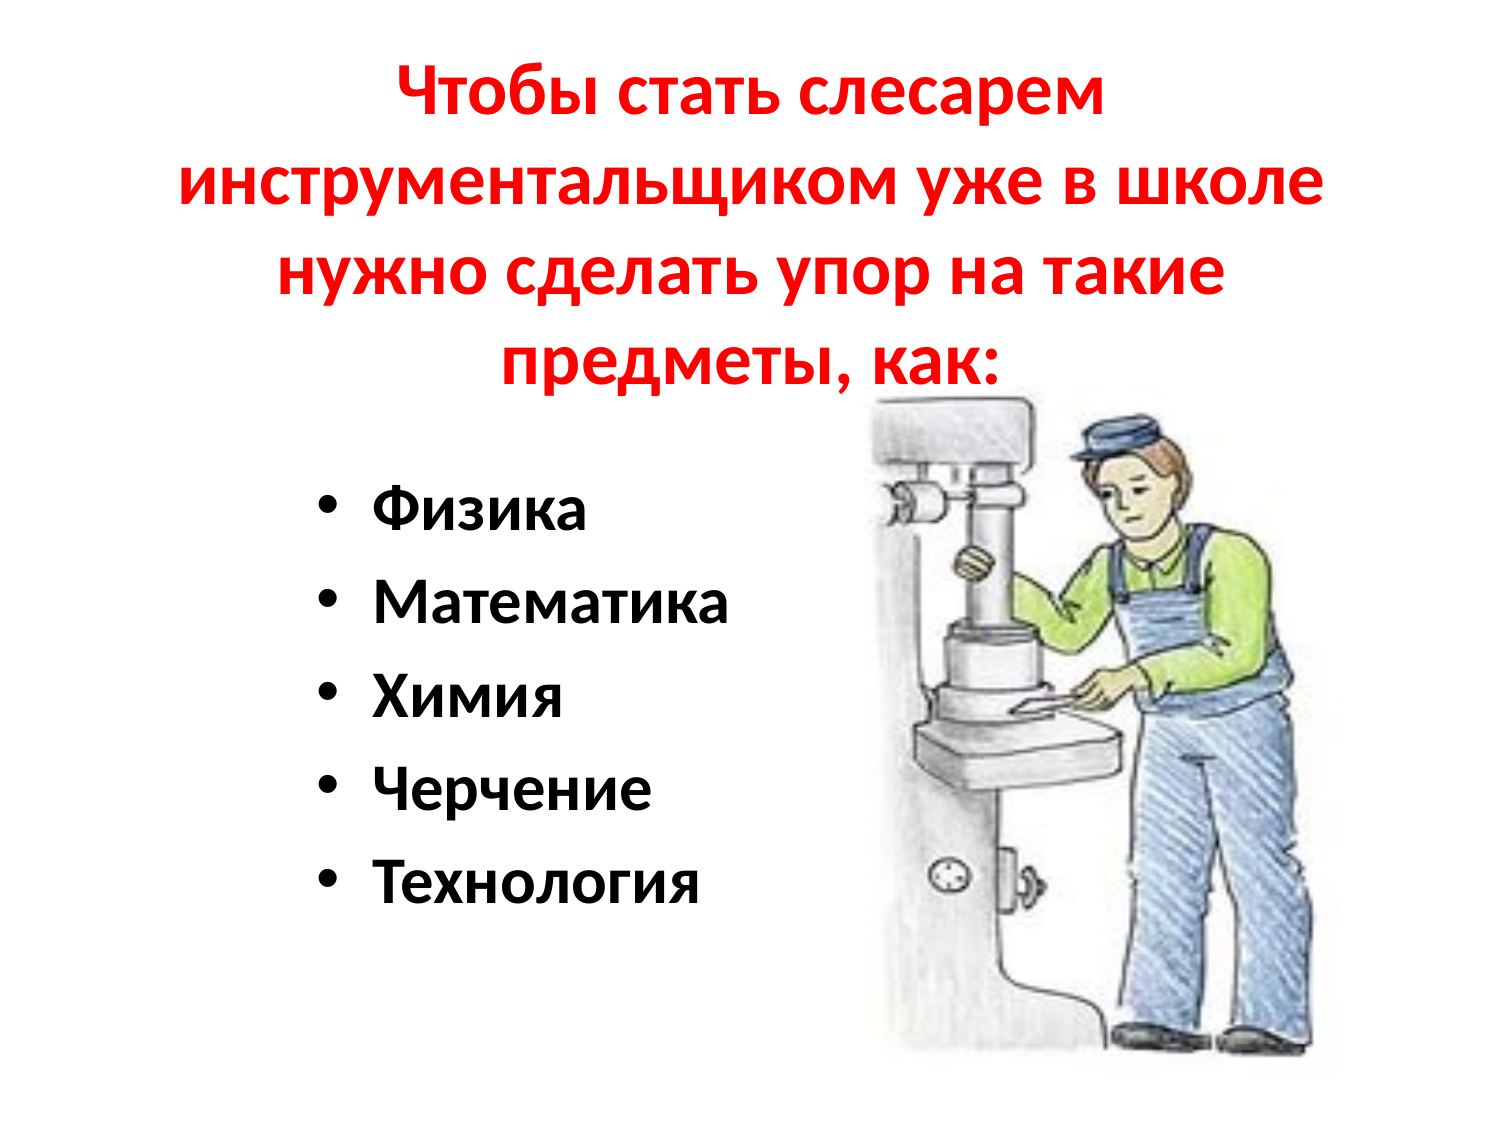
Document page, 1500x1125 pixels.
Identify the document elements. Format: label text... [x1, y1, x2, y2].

picture [856, 385, 1341, 1078]
title Чтобы стать слесарем инструментальщиком уже в школе нужно сделать упор на такие предметы, как: [76, 125, 1427, 313]
list Физика Математика Химия Черчение Технология [301, 456, 1500, 1125]
